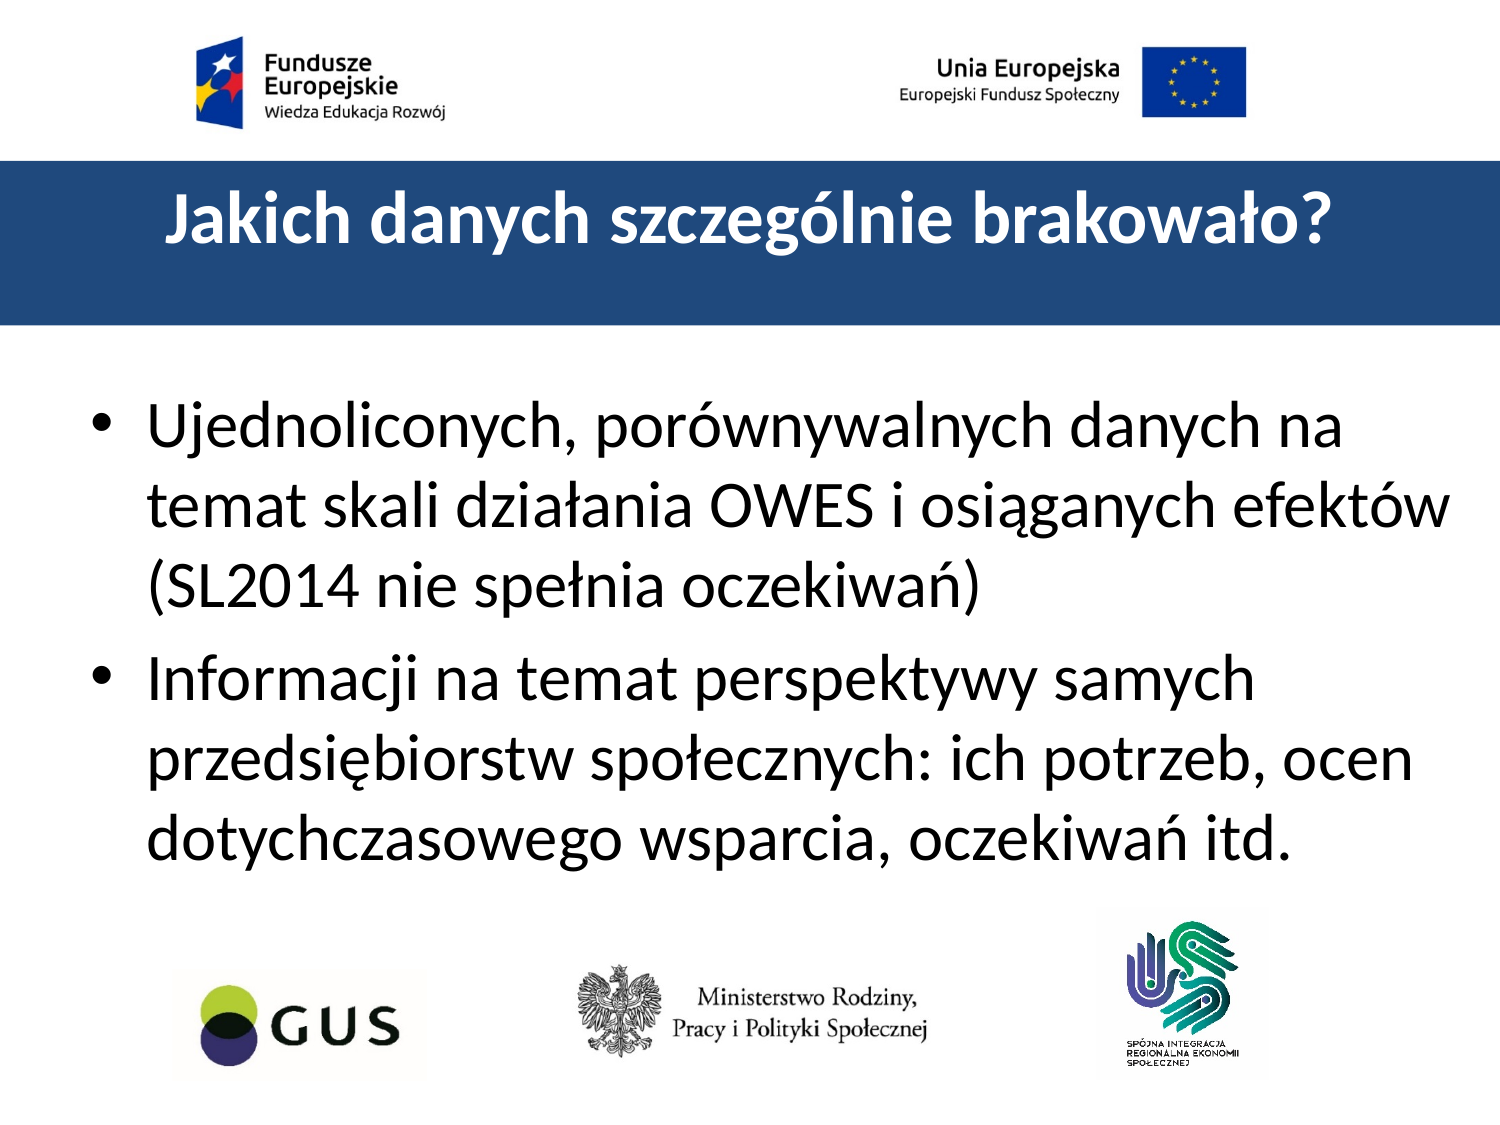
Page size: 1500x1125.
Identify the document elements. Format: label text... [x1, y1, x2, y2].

picture [1095, 907, 1269, 1081]
list Ujednoliconych, porównywalnych danych na temat skali działania OWES i osiąganych efektów (SL2014 nie spełnia oczekiwań) Informacji na temat perspektywy samych przedsiębiorstw społecznych: ich potrzeb, ocen dotychczasowego wsparcia, oczekiwań itd. [75, 373, 1471, 1005]
text_box Jakich danych szczególnie brakowało? [0, 160, 1500, 326]
picture [879, 9, 1269, 149]
picture [565, 944, 935, 1083]
picture [173, 12, 475, 152]
picture [172, 968, 428, 1081]
